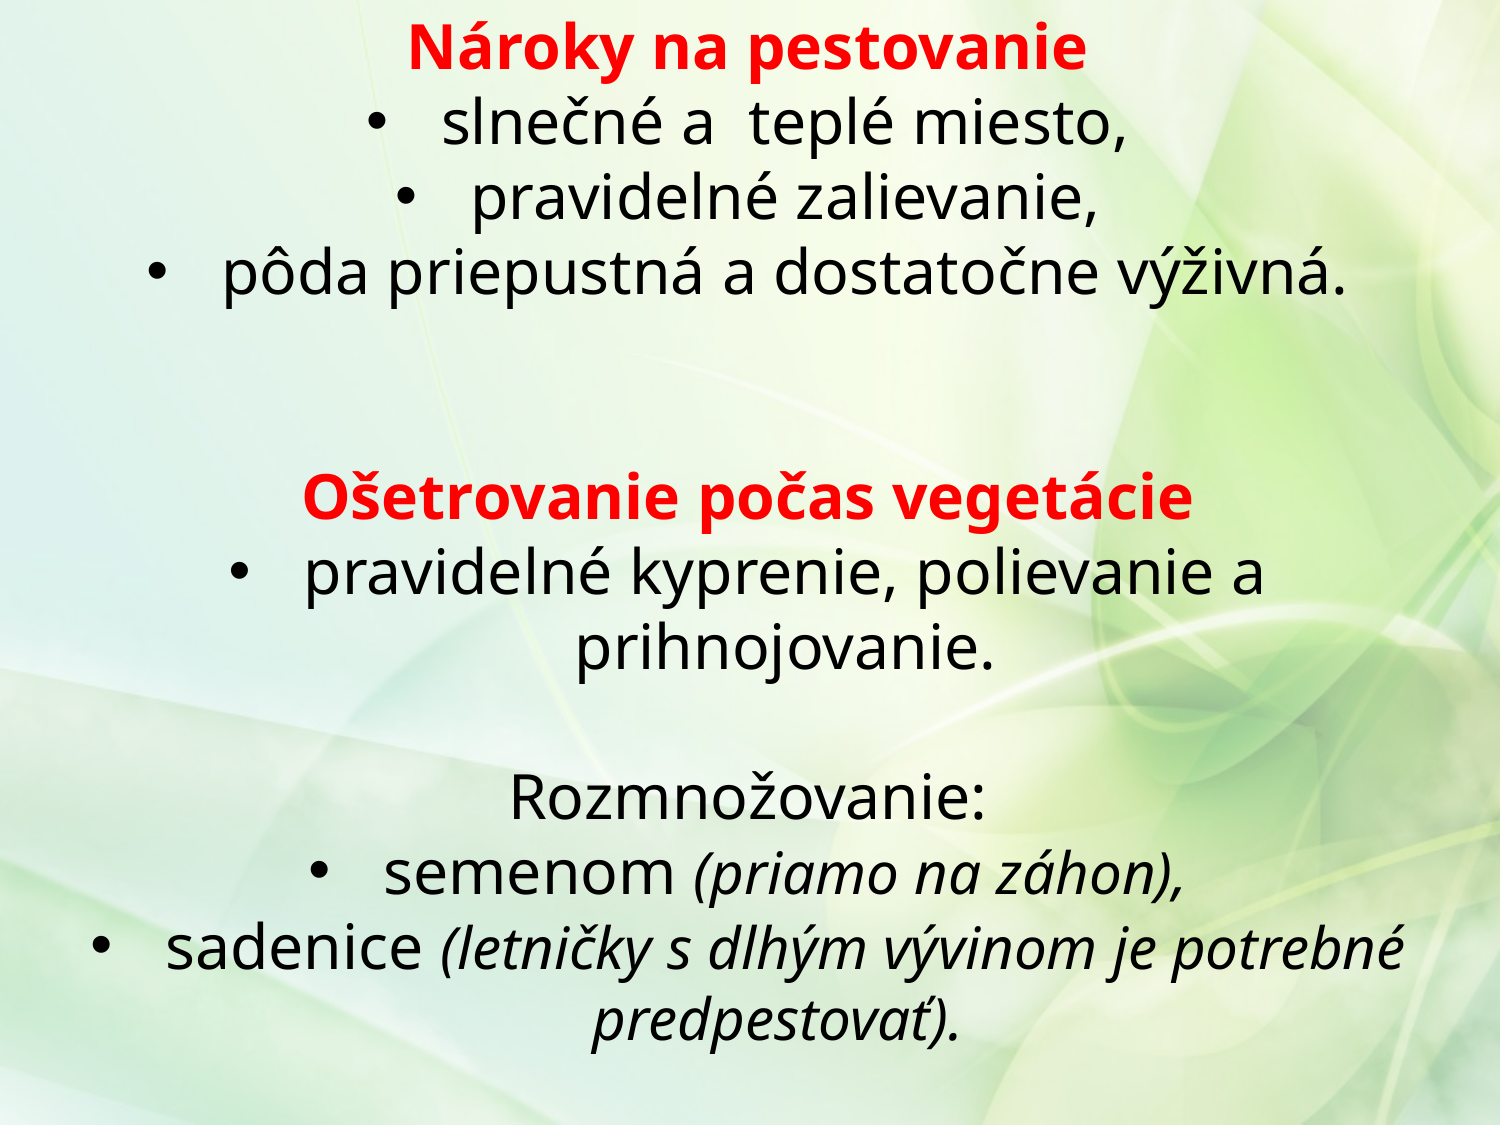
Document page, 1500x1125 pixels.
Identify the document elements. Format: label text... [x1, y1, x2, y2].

text_box Nároky na pestovanie slnečné a teplé miesto, pravidelné zalievanie, pôda priepustná a dostatočne výživná. Ošetrovanie počas vegetácie pravidelné kyprenie, polievanie a prihnojovanie. Rozmnožovanie: semenom (priamo na záhon), sadenice (letničky s dlhým vývinom je potrebné predpestovať). [0, 0, 1499, 1125]
